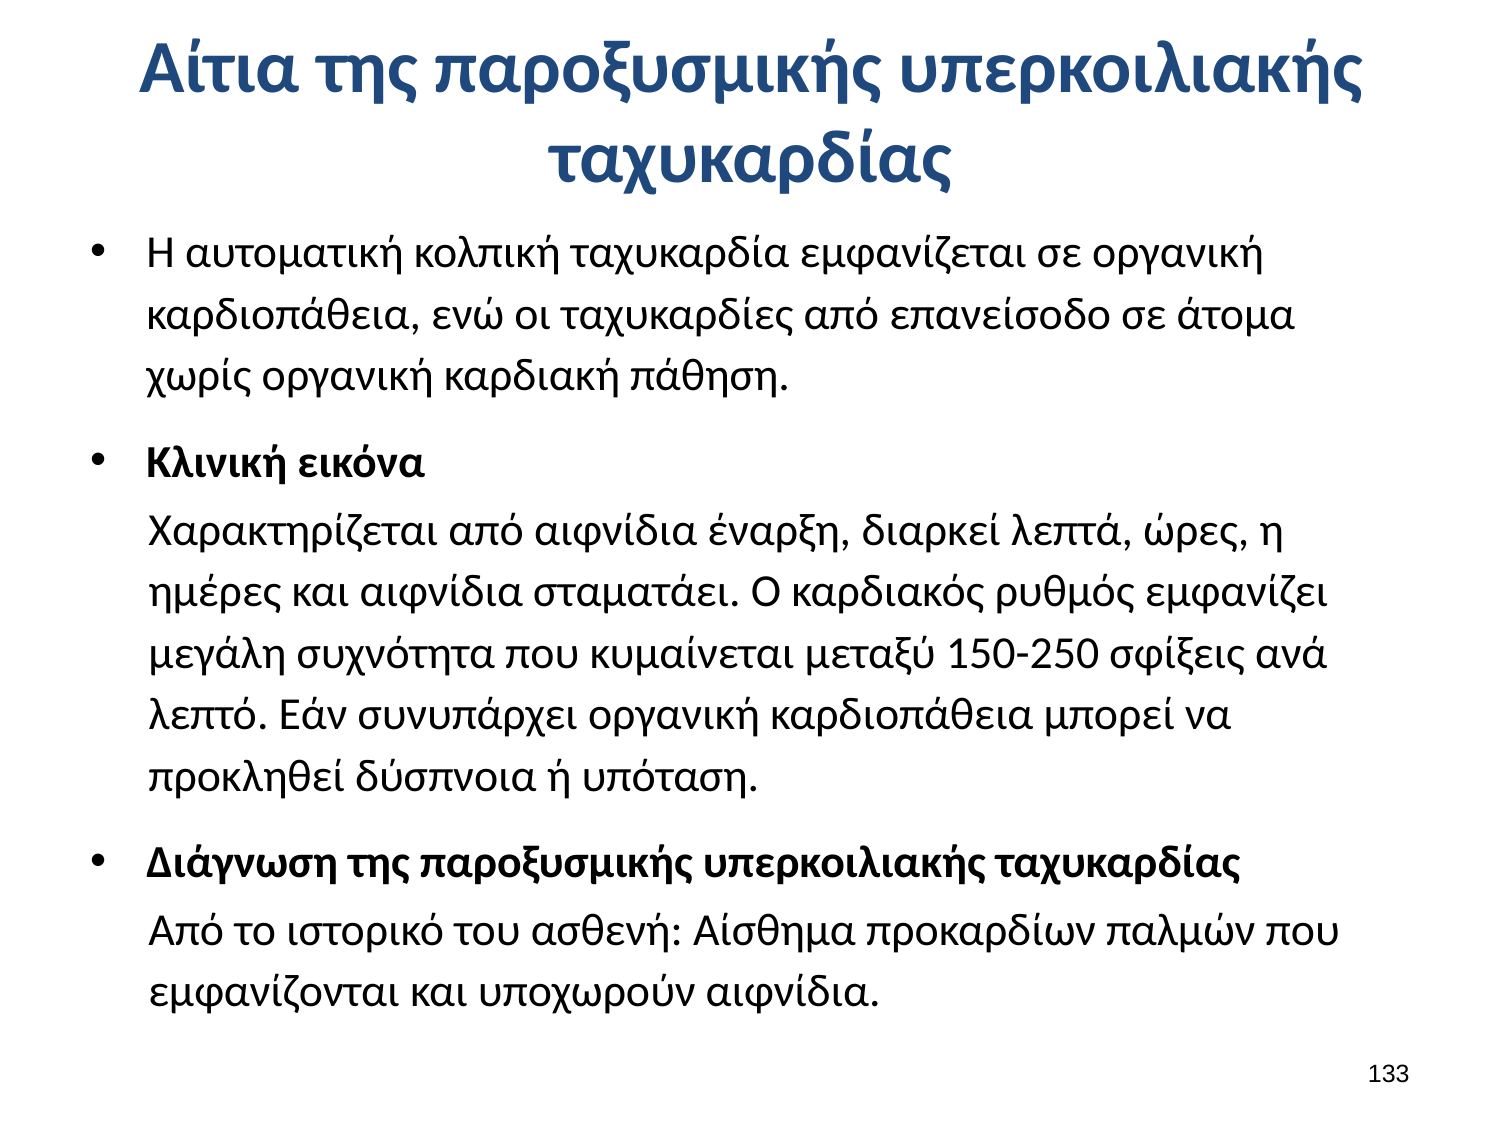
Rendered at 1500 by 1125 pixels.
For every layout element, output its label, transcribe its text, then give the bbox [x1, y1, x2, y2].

slide_number 132 [1074, 1042, 1425, 1103]
list Η αυτοματική κολπική ταχυκαρδία εμφανίζεται σε οργανική καρδιοπάθεια, ενώ οι ταχυκαρδίες από επανείσοδο σε άτομα χωρίς οργανική καρδιακή πάθηση. Κλινική εικόνα Χαρακτηρίζεται από αιφνίδια έναρξη, διαρκεί λεπτά, ώρες, η ημέρες και αιφνίδια σταματάει. Ο καρδιακός ρυθμός εμφανίζει μεγάλη συχνότητα που κυμαίνεται μεταξύ 150-250 σφίξεις ανά λεπτό. Εάν συνυπάρχει οργανική καρδιοπάθεια μπορεί να προκληθεί δύσπνοια ή υπόταση. Διάγνωση της παροξυσμικής υπερκοιλιακής ταχυκαρδίας Από το ιστορικό του ασθενή: Αίσθημα προκαρδίων παλμών που εμφανίζονται και υποχωρούν αιφνίδια. [75, 208, 1424, 1083]
title Αίτια της παροξυσμικής υπερκοιλιακής ταχυκαρδίας [76, 19, 1427, 197]
